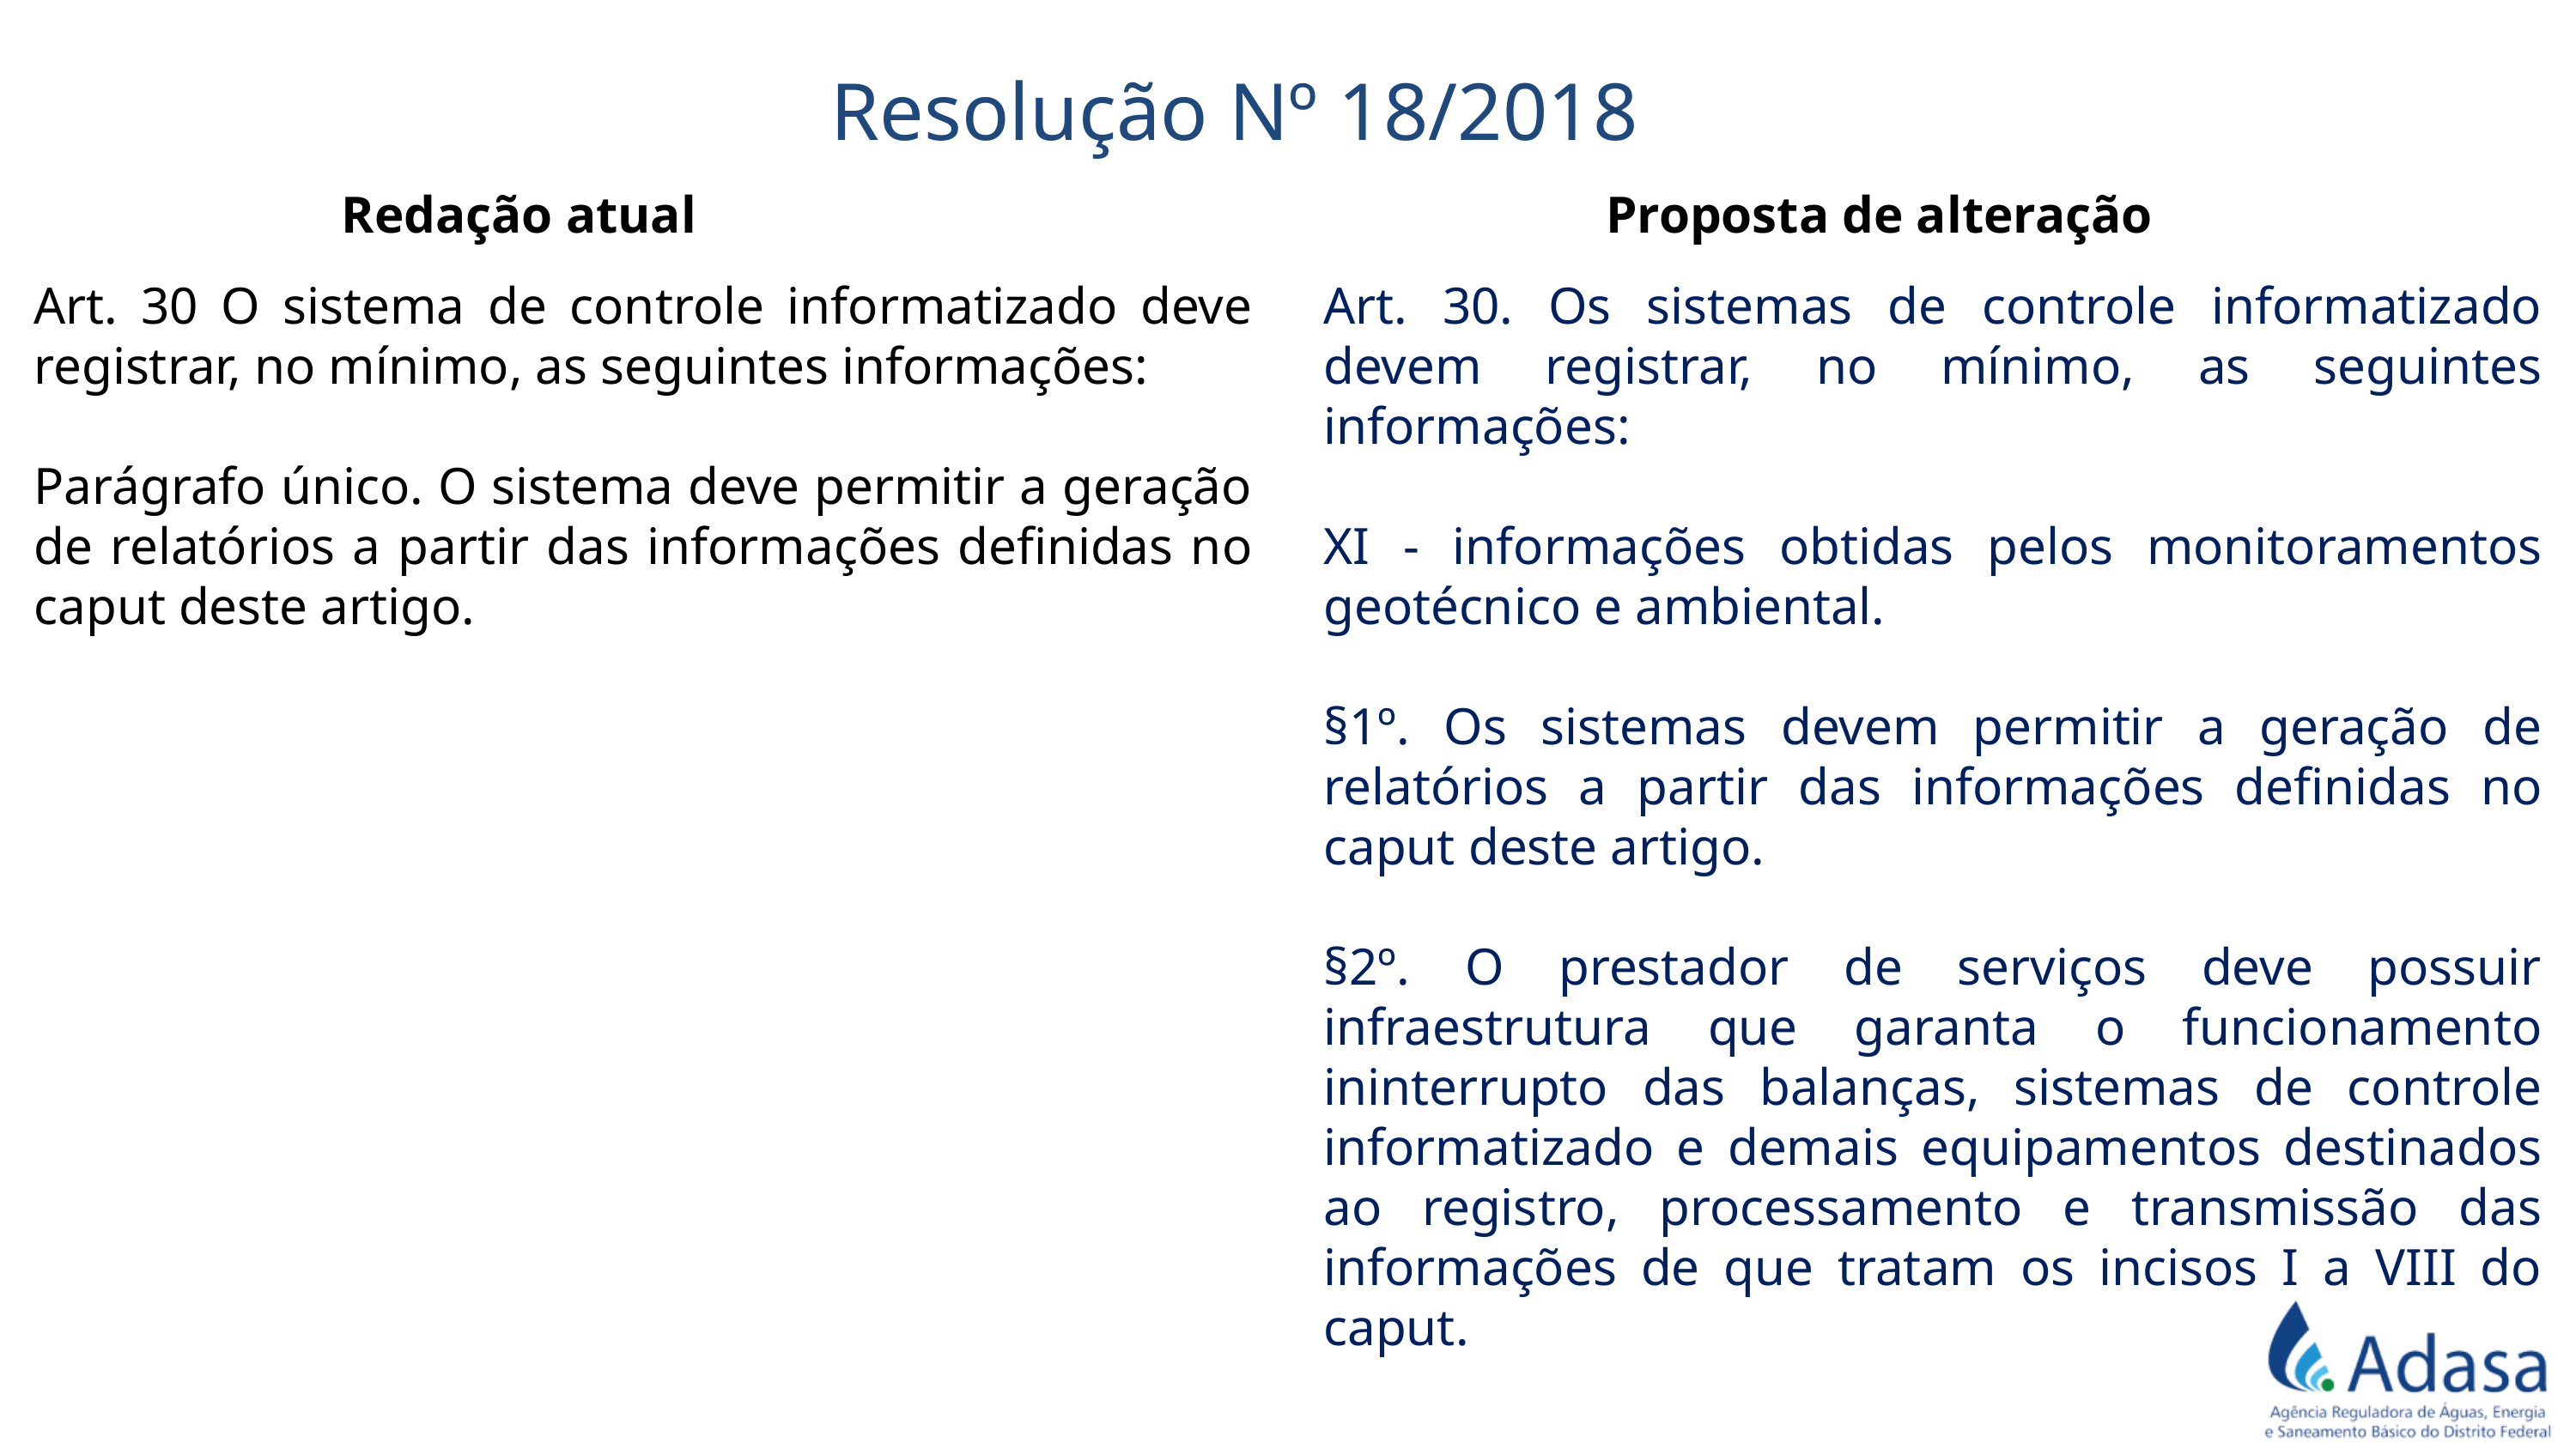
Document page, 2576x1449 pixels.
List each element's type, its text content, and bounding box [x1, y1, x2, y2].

picture [2240, 1295, 2576, 1449]
text_box Resolução Nº 18/2018 [780, 53, 1690, 156]
text_box Proposta de alteração [1600, 182, 2160, 243]
text_box Redação atual [295, 182, 744, 243]
text_box Art. 30. Os sistemas de controle informatizado devem registrar, no mínimo, as seguintes informações: XI - informações obtidas pelos monitoramentos geotécnico e ambiental. §1º. Os sistemas devem permitir a geração de relatórios a partir das informações definidas no caput deste artigo. §2º. O prestador de serviços deve possuir infraestrutura que garanta o funcionamento ininterrupto das balanças, sistemas de controle informatizado e demais equipamentos destinados ao registro, processamento e transmissão das informações de que tratam os incisos I a VIII do caput. [1310, 267, 2555, 1449]
text_box [21, 173, 1236, 252]
text_box Art. 30 O sistema de controle informatizado deve registrar, no mínimo, as seguintes informações: Parágrafo único. O sistema deve permitir a geração de relatórios a partir das informações definidas no caput deste artigo. [21, 267, 1266, 641]
